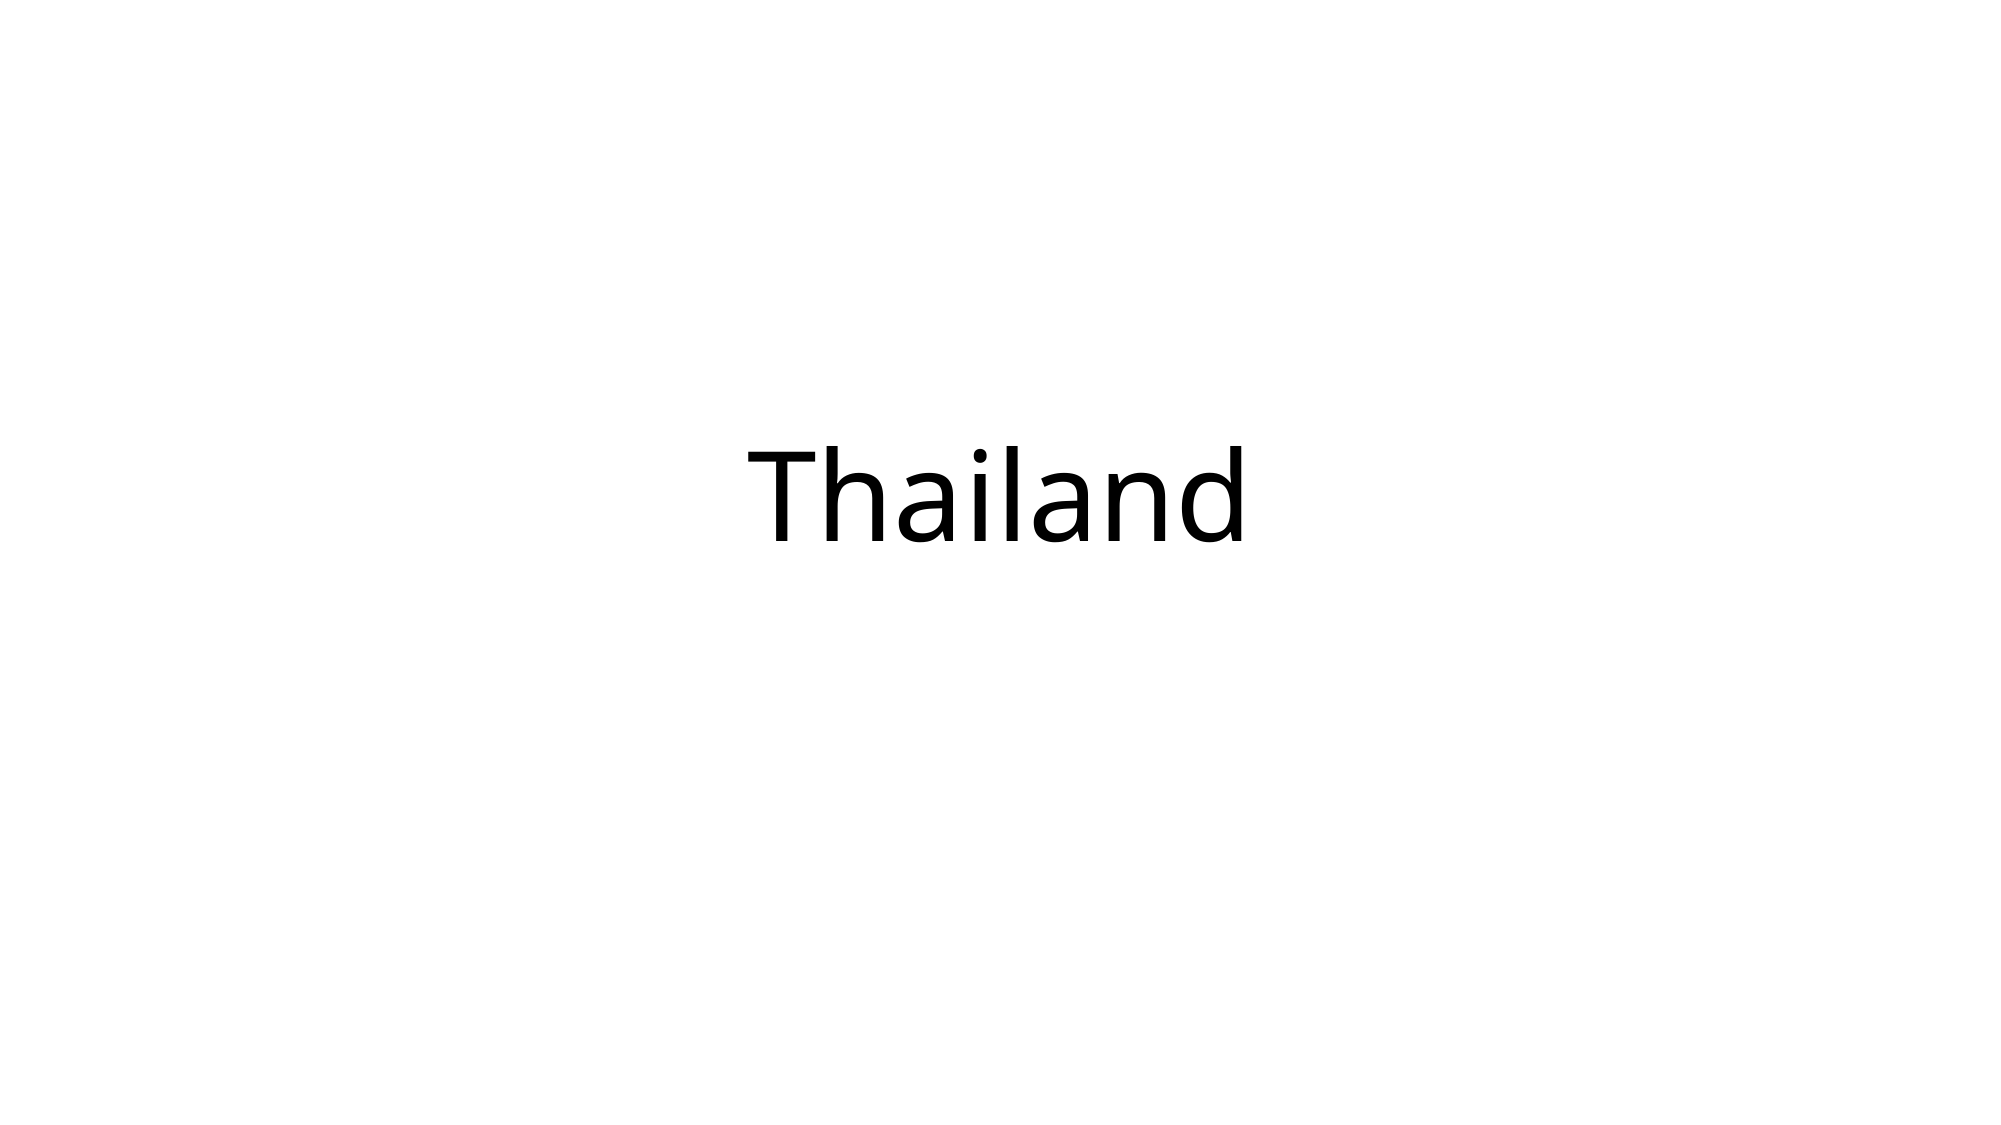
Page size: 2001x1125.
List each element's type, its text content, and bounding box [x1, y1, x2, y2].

title Thailand [249, 184, 1750, 576]
